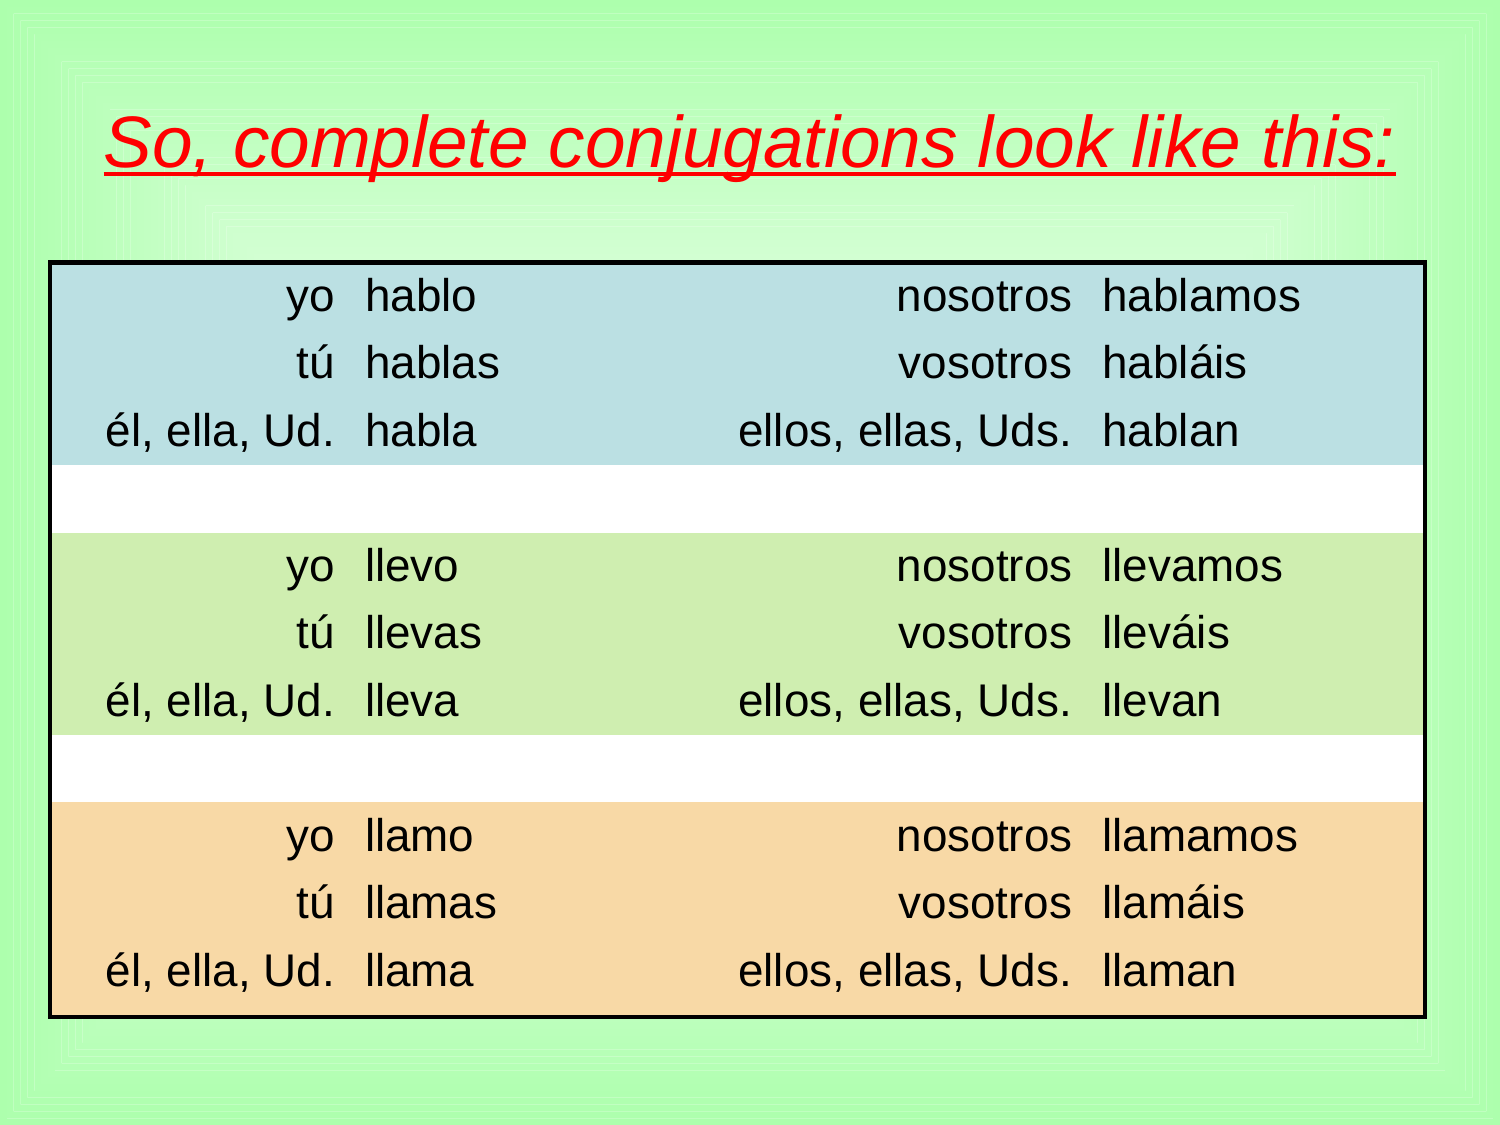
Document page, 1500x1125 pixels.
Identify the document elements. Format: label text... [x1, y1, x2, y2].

table_cell llama [350, 937, 713, 1015]
table_cell llamamos [1088, 802, 1423, 870]
title So, complete conjugations look like this: [74, 44, 1426, 233]
table_cell lleva [350, 667, 713, 735]
table_cell [350, 735, 713, 802]
table_cell habláis [1088, 330, 1423, 397]
table_cell tú [52, 330, 350, 397]
table_cell vosotros [713, 330, 1088, 397]
table_cell hablas [350, 330, 713, 397]
table_header yo [52, 265, 350, 330]
table_cell [52, 735, 350, 802]
table_cell llevamos [1088, 533, 1423, 600]
table_cell [713, 465, 1088, 533]
table_header hablo [350, 265, 713, 330]
table_cell llevas [350, 600, 713, 667]
table_cell [713, 735, 1088, 802]
table_cell tú [52, 600, 350, 667]
table_cell llevan [1088, 667, 1423, 735]
table_header nosotros [713, 265, 1088, 330]
table_cell [52, 465, 350, 533]
table_cell tú [52, 870, 350, 937]
table_cell llamáis [1088, 870, 1423, 937]
table_cell [1088, 735, 1423, 802]
table_cell yo [52, 802, 350, 870]
table_cell llamo [350, 802, 713, 870]
table_cell habla [350, 397, 713, 465]
table_cell hablan [1088, 397, 1423, 465]
table_cell él, ella, Ud. [52, 397, 350, 465]
table_cell vosotros [713, 600, 1088, 667]
table_cell vosotros [713, 870, 1088, 937]
table_cell ellos, ellas, Uds. [713, 937, 1088, 1015]
table_header hablamos [1088, 265, 1423, 330]
table_cell ellos, ellas, Uds. [713, 667, 1088, 735]
table_cell yo [52, 533, 350, 600]
table_cell nosotros [713, 533, 1088, 600]
table_cell ellos, ellas, Uds. [713, 397, 1088, 465]
table_cell llevo [350, 533, 713, 600]
table_cell llaman [1088, 937, 1423, 1015]
table_cell [350, 465, 713, 533]
table_cell él, ella, Ud. [52, 937, 350, 1015]
table_cell él, ella, Ud. [52, 667, 350, 735]
table_cell [1088, 465, 1423, 533]
table_cell llamas [350, 870, 713, 937]
table_cell lleváis [1088, 600, 1423, 667]
table_cell nosotros [713, 802, 1088, 870]
